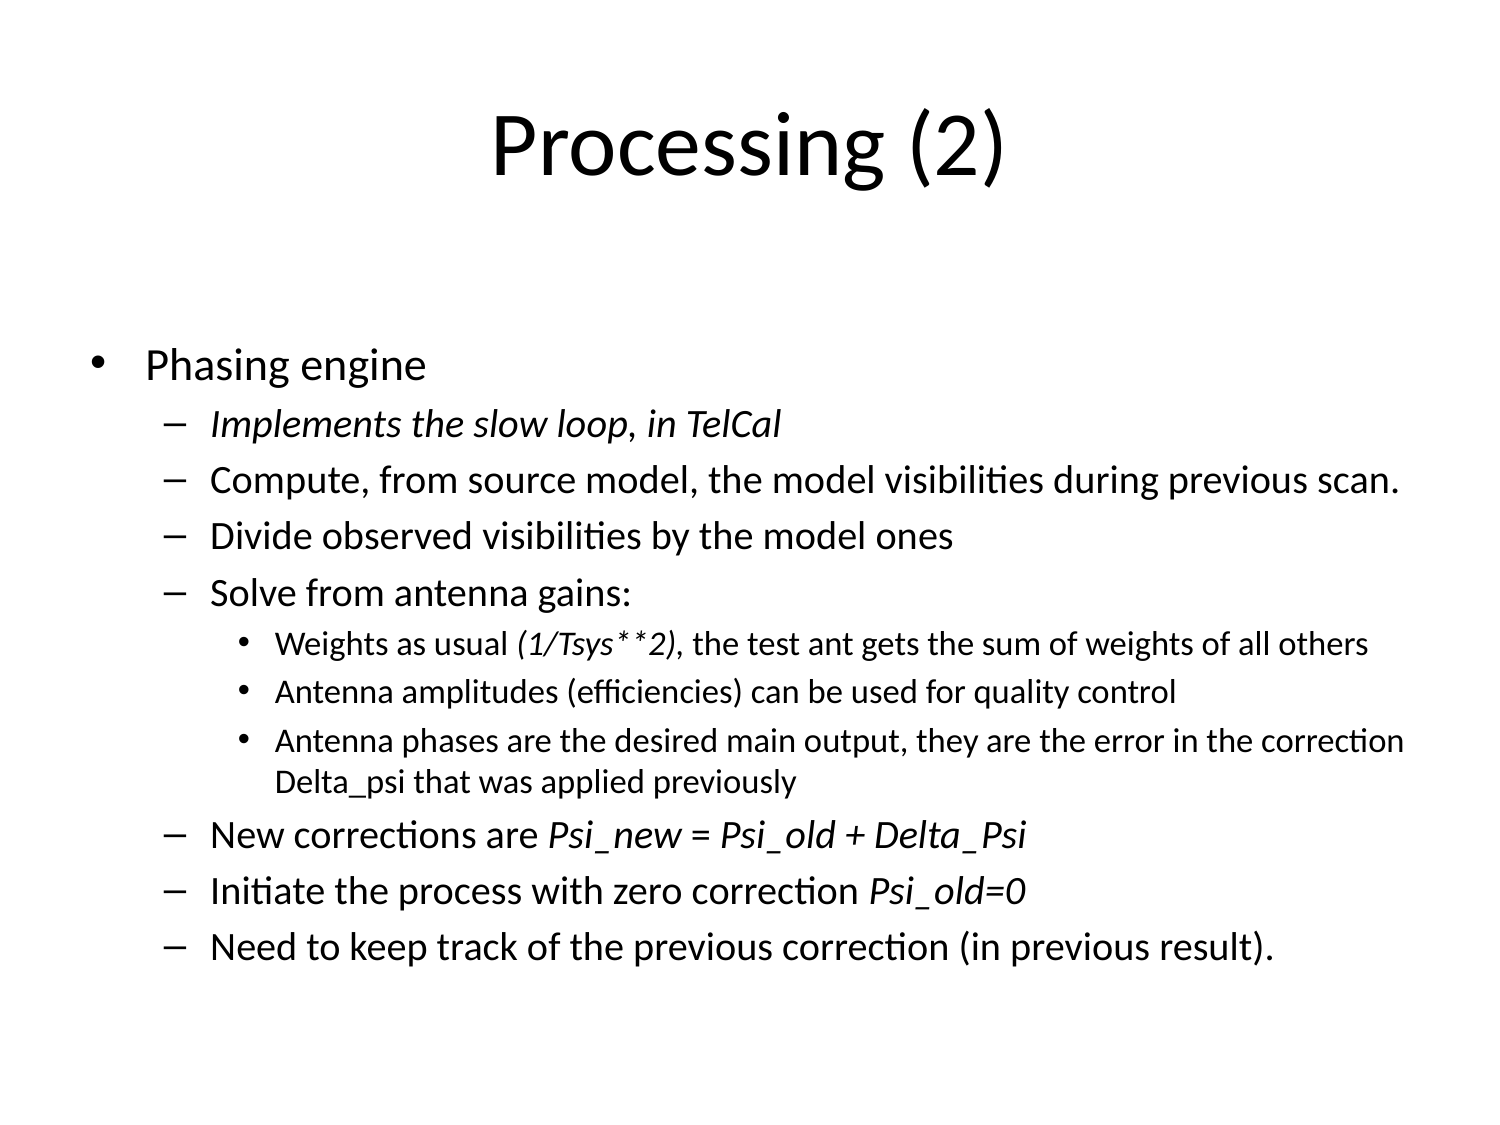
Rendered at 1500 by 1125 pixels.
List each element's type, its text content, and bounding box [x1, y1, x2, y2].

title Processing (2) [75, 45, 1425, 233]
list Phasing engine Implements the slow loop, in TelCal Compute, from source model, the model visibilities during previous scan. Divide observed visibilities by the model ones Solve from antenna gains: Weights as usual (1/Tsys**2), the test ant gets the sum of weights of all others Antenna amplitudes (efficiencies) can be used for quality control Antenna phases are the desired main output, they are the error in the correction Delta_psi that was applied previously New corrections are Psi_new = Psi_old + Delta_Psi Initiate the process with zero correction Psi_old=0 Need to keep track of the previous correction (in previous result). [75, 262, 1425, 1005]
